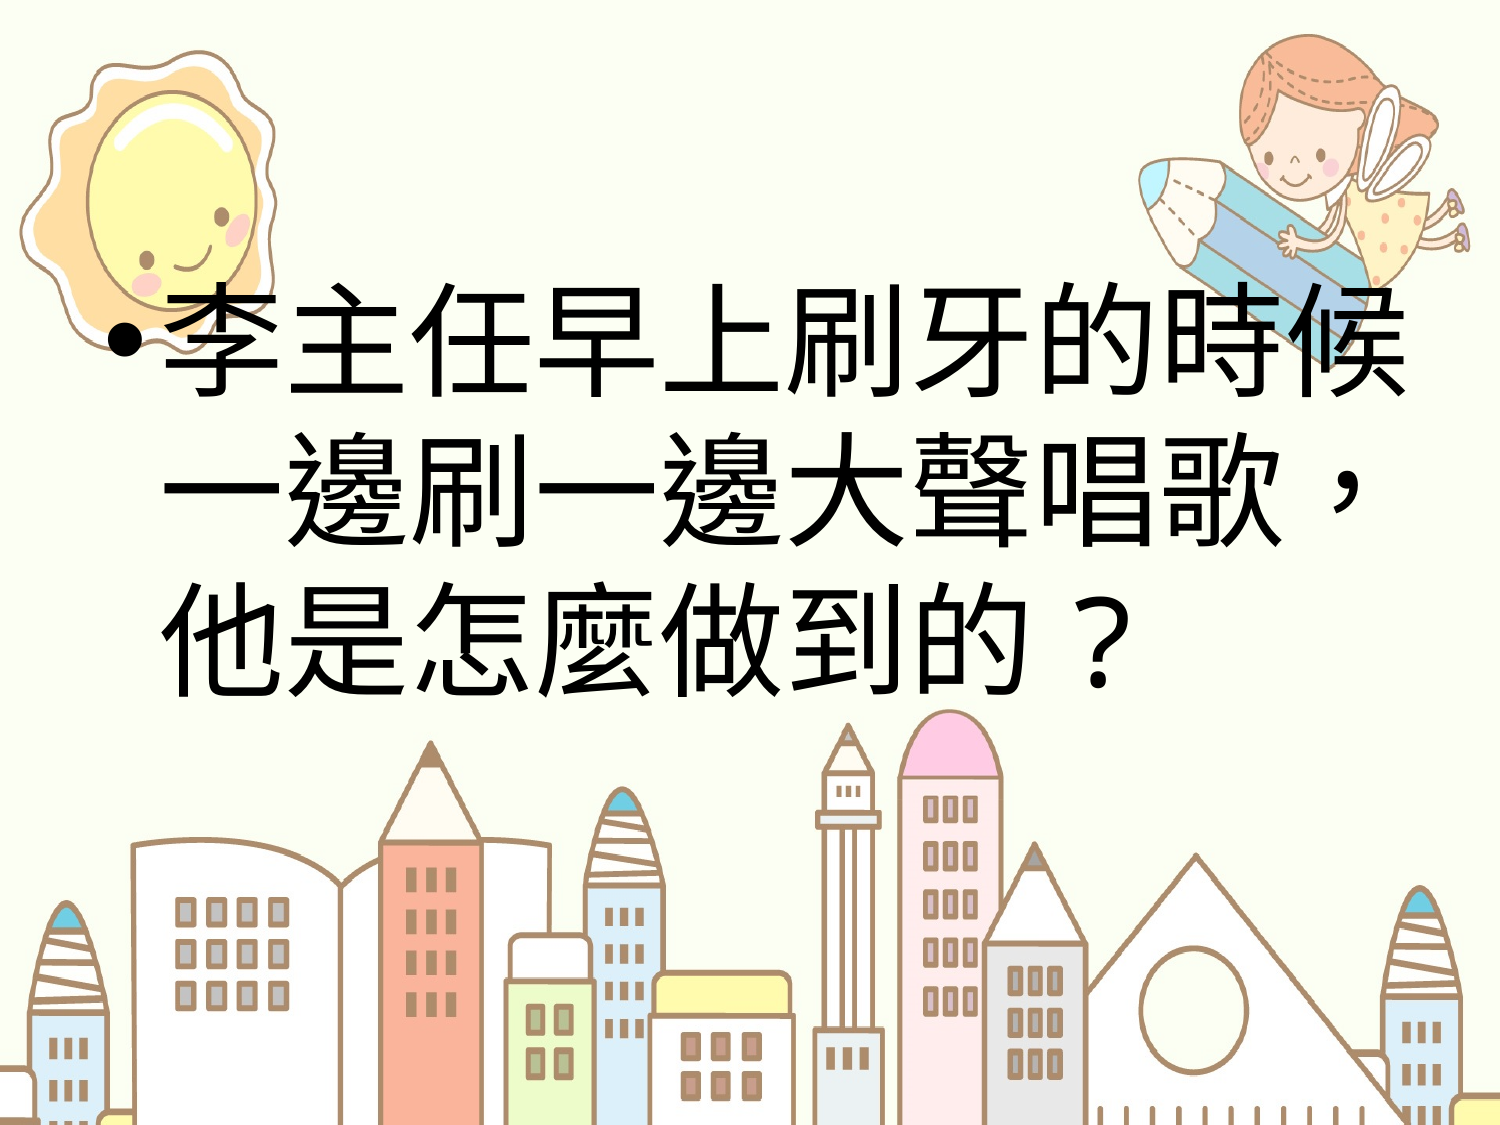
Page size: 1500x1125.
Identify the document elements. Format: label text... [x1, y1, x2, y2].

list 李主任早上刷牙的時候一邊刷一邊大聲唱歌，他是怎麼做到的? [88, 255, 1439, 998]
